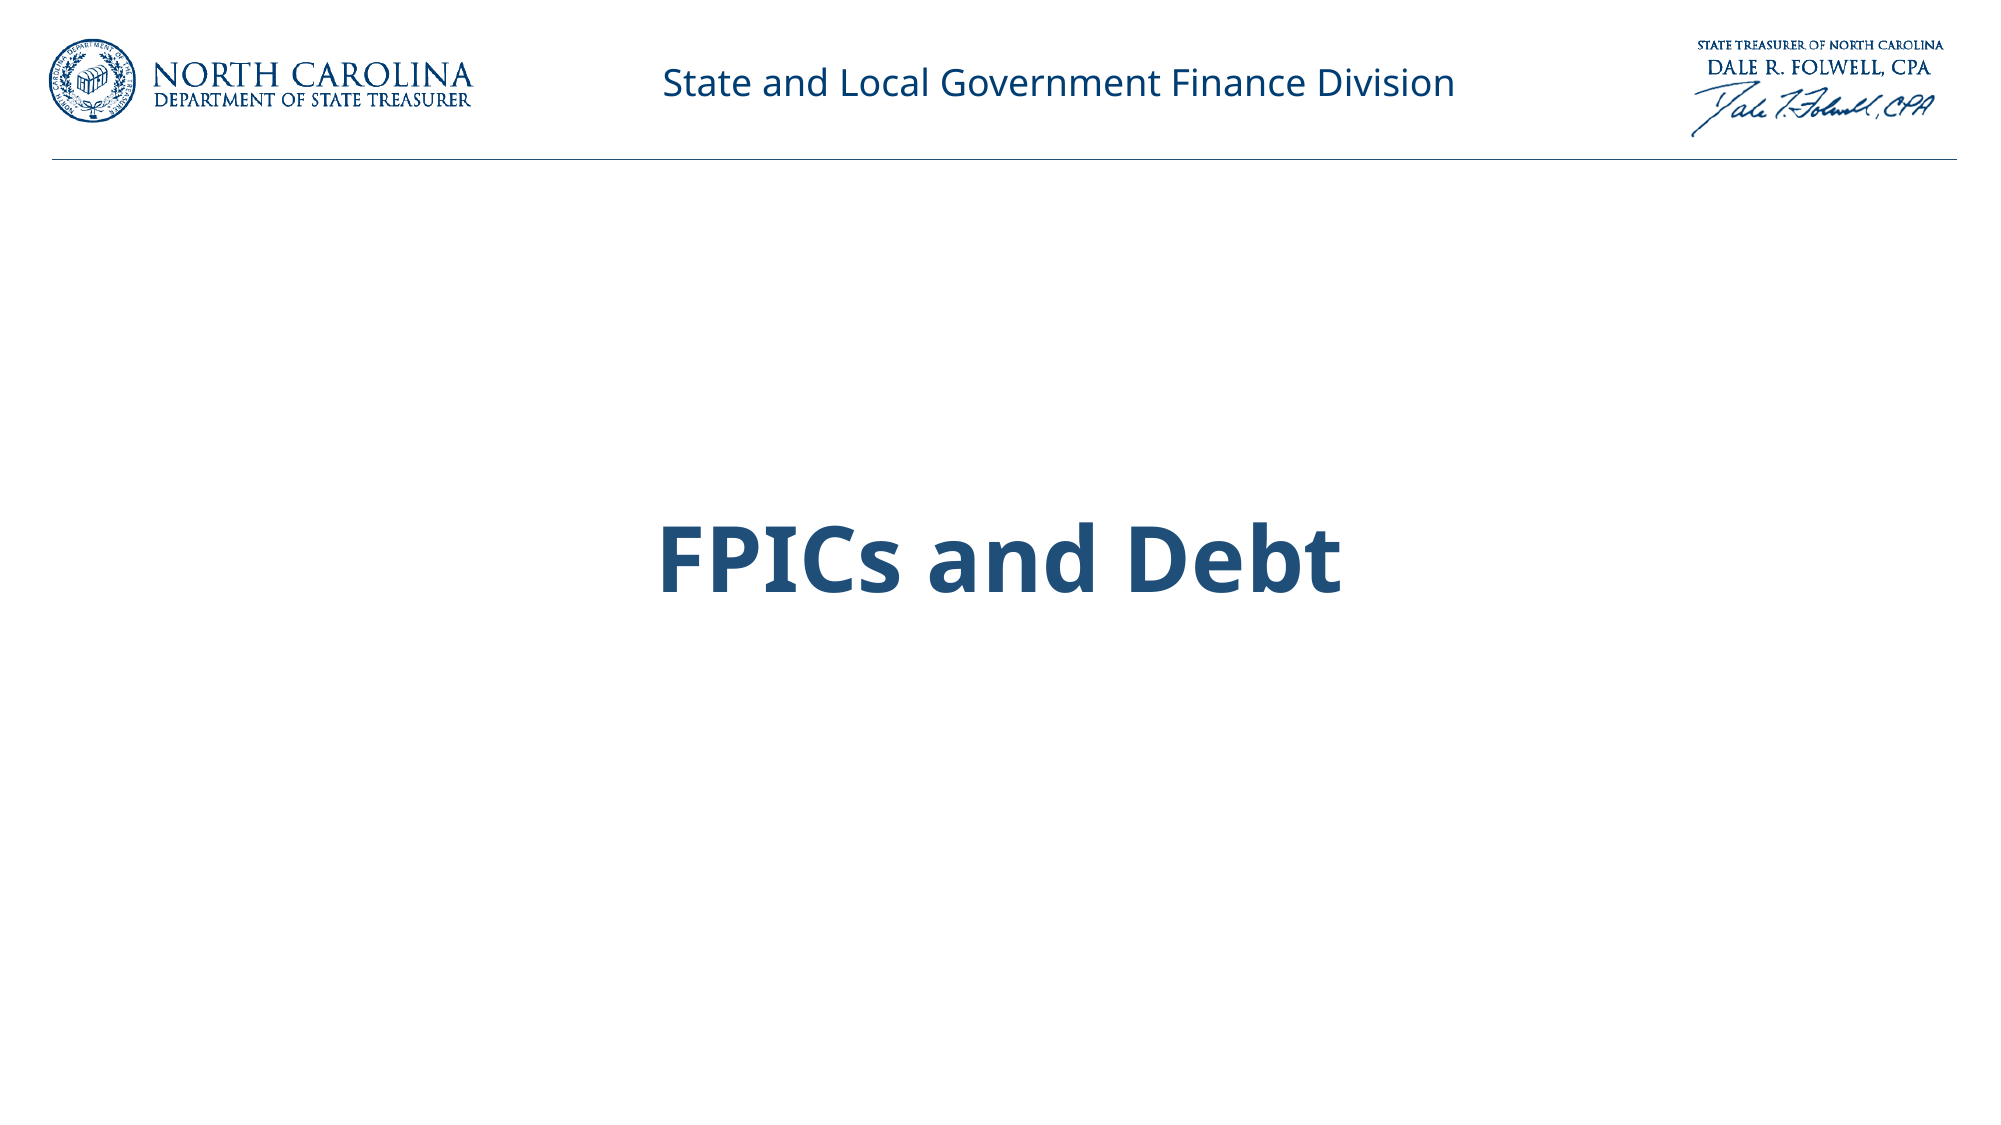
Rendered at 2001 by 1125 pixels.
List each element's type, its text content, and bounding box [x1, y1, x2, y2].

title FPICs and Debt [305, 453, 1694, 672]
picture [1641, 25, 1957, 141]
picture [42, 35, 477, 129]
